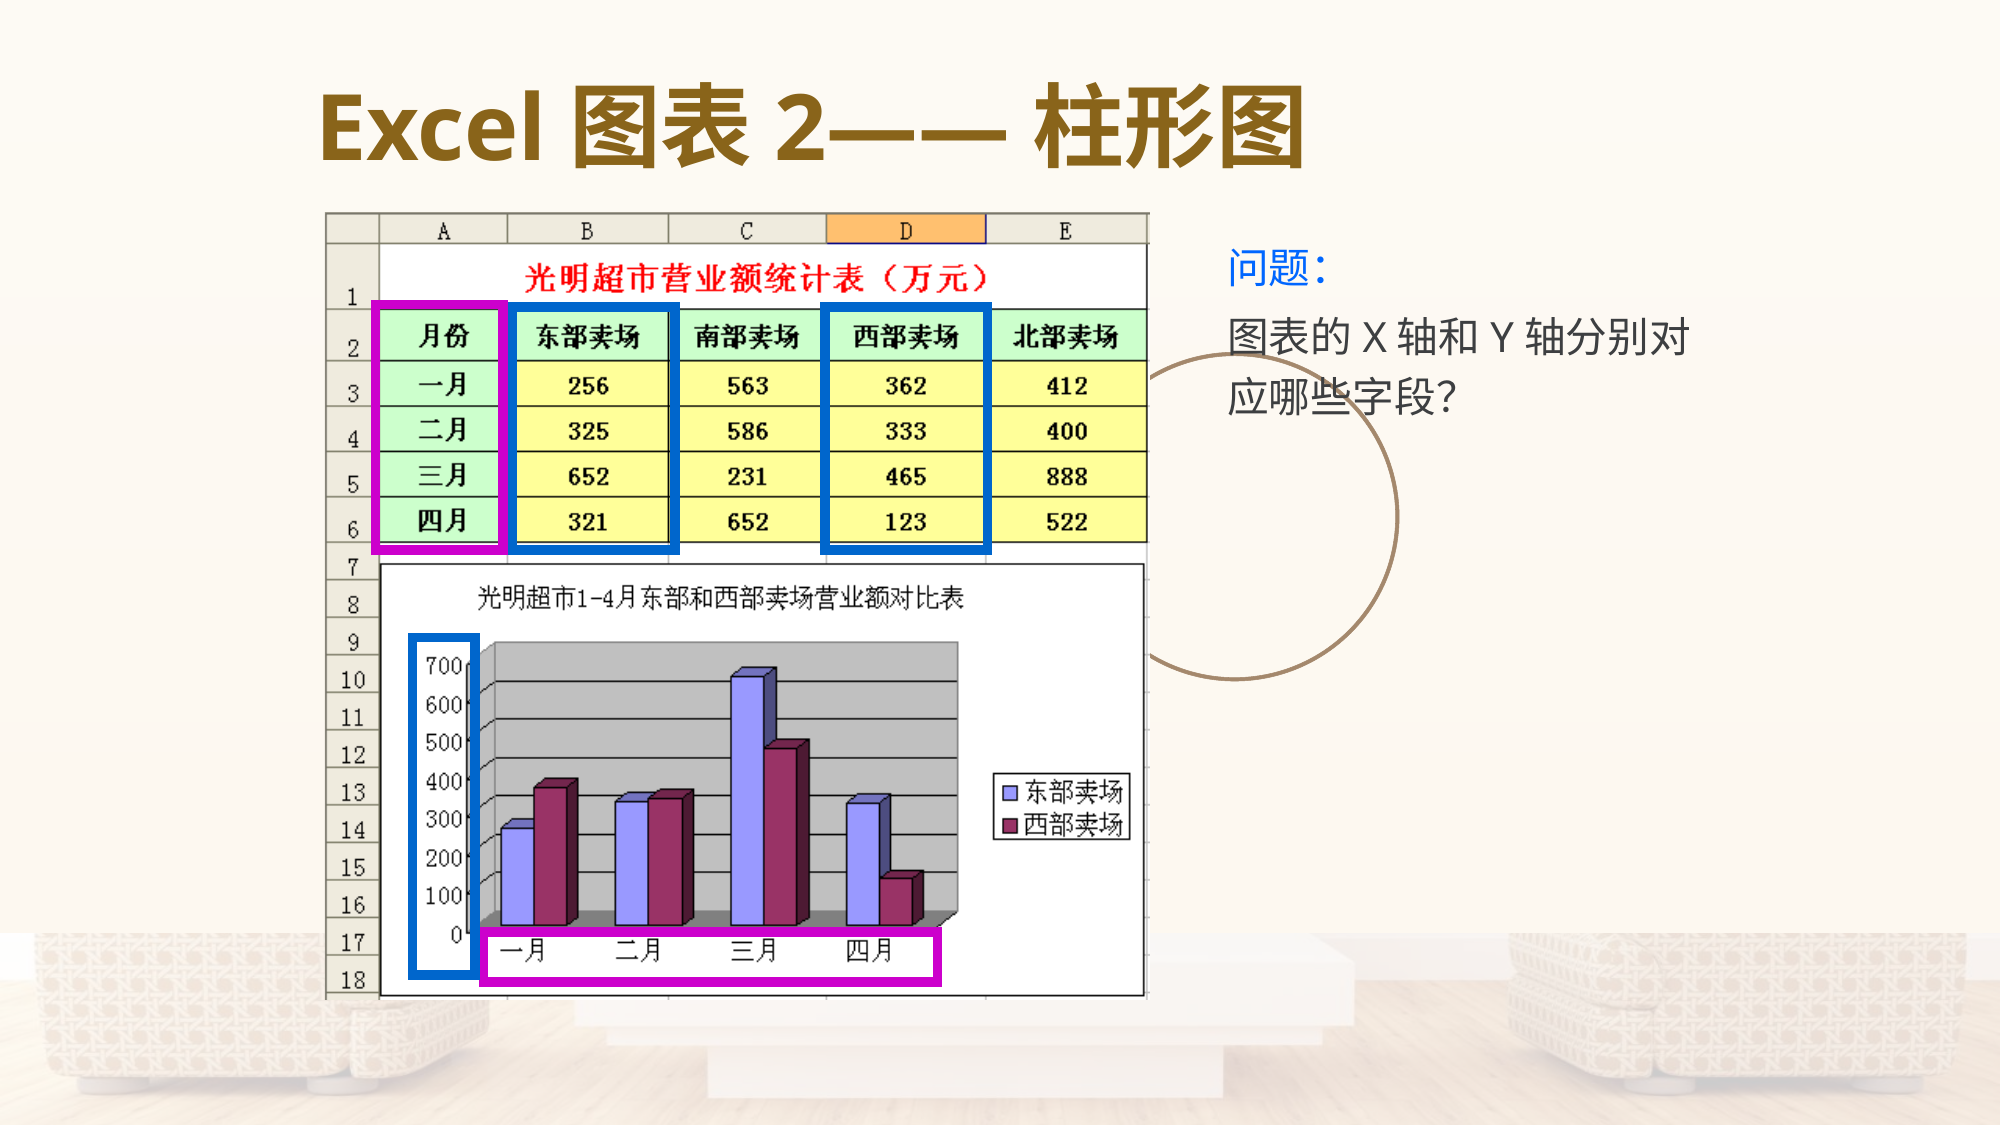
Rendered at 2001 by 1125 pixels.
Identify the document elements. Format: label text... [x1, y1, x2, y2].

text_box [512, 306, 988, 550]
title Excel图表2——柱形图 [300, 32, 1538, 188]
text_box 问题： 图表的X轴和Y轴分别对应哪些字段？ [1212, 224, 1725, 429]
picture [324, 212, 1150, 1000]
